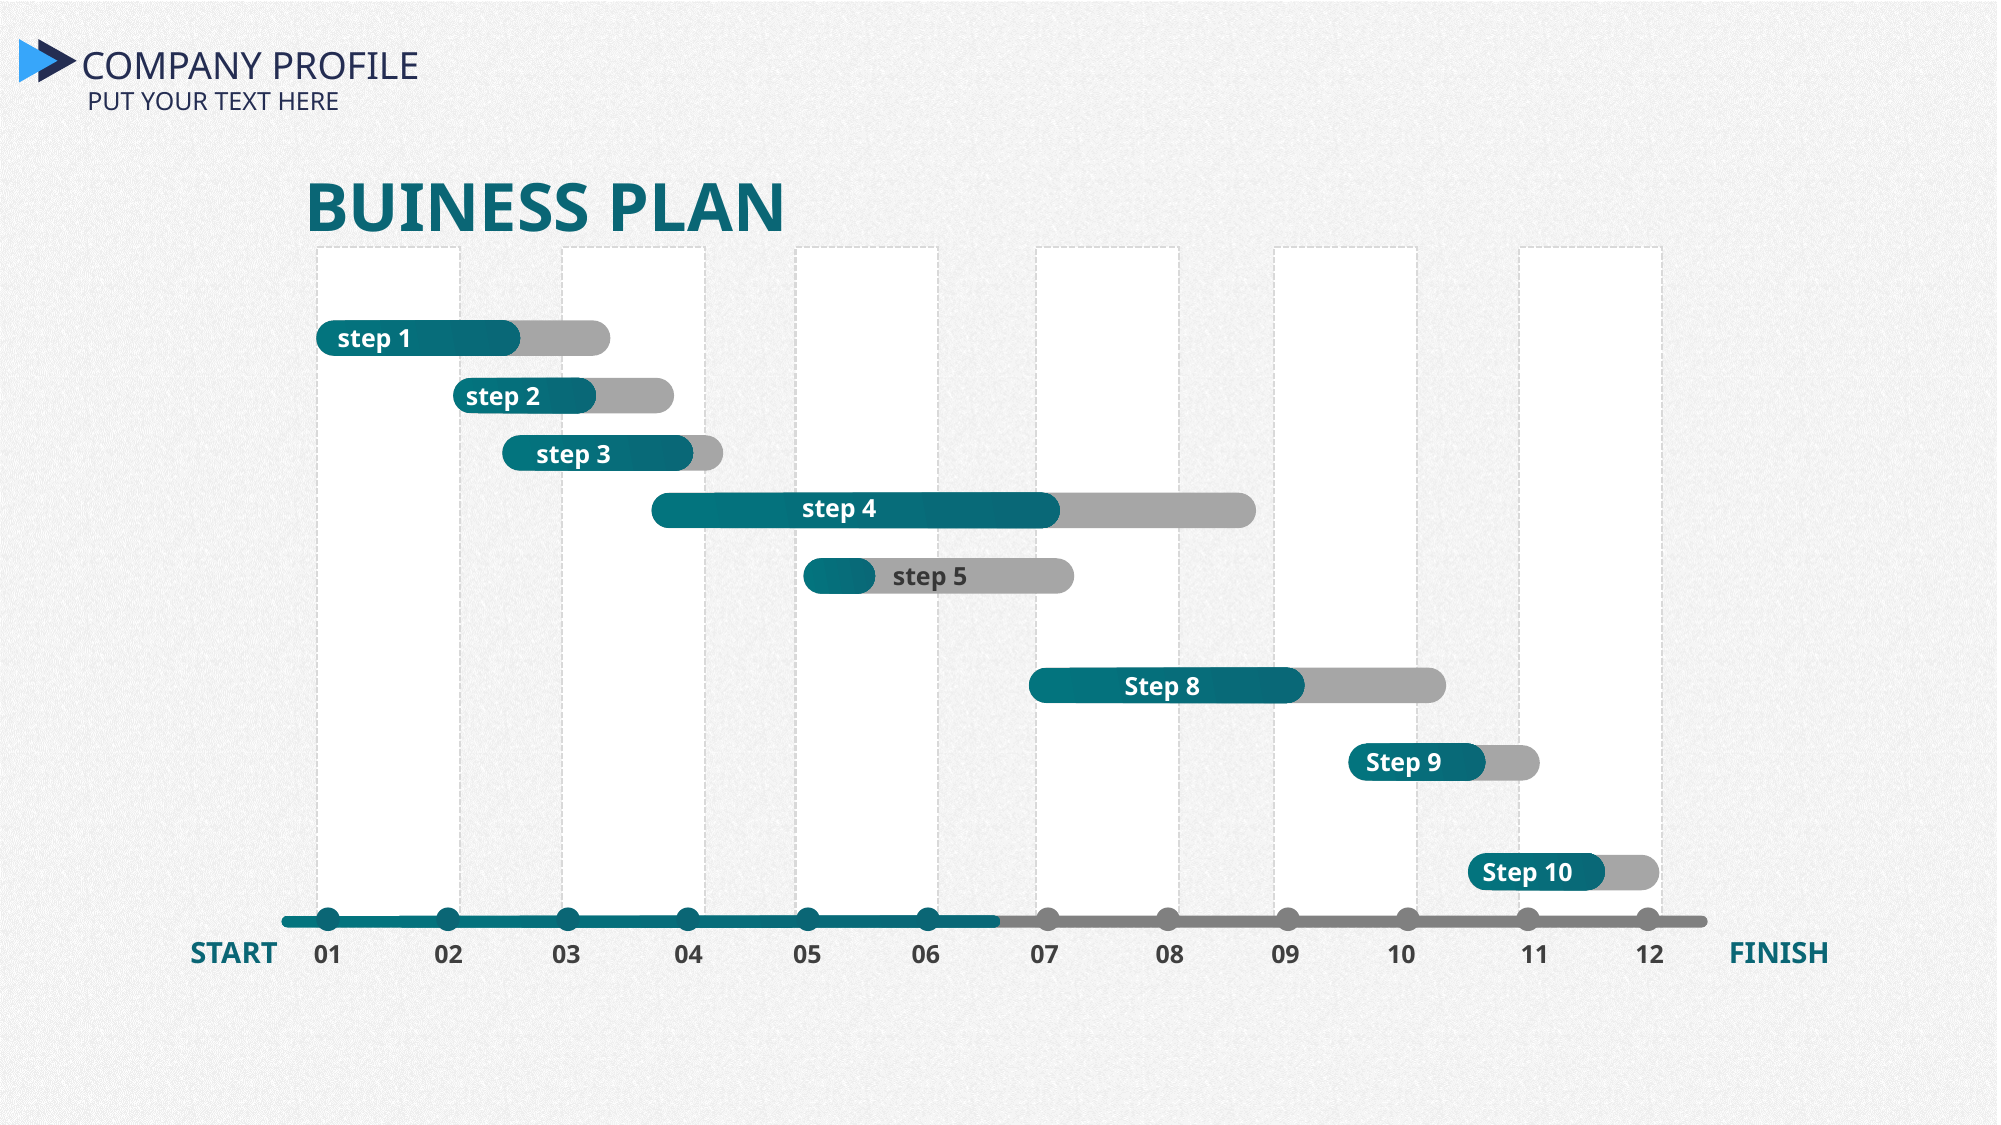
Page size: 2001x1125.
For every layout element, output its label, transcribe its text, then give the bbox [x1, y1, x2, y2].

text_box COMPANY PROFILE [66, 34, 435, 94]
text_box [174, 157, 1843, 978]
text_box PUT YOUR TEXT HERE [72, 78, 683, 124]
picture [0, 1, 1997, 1125]
